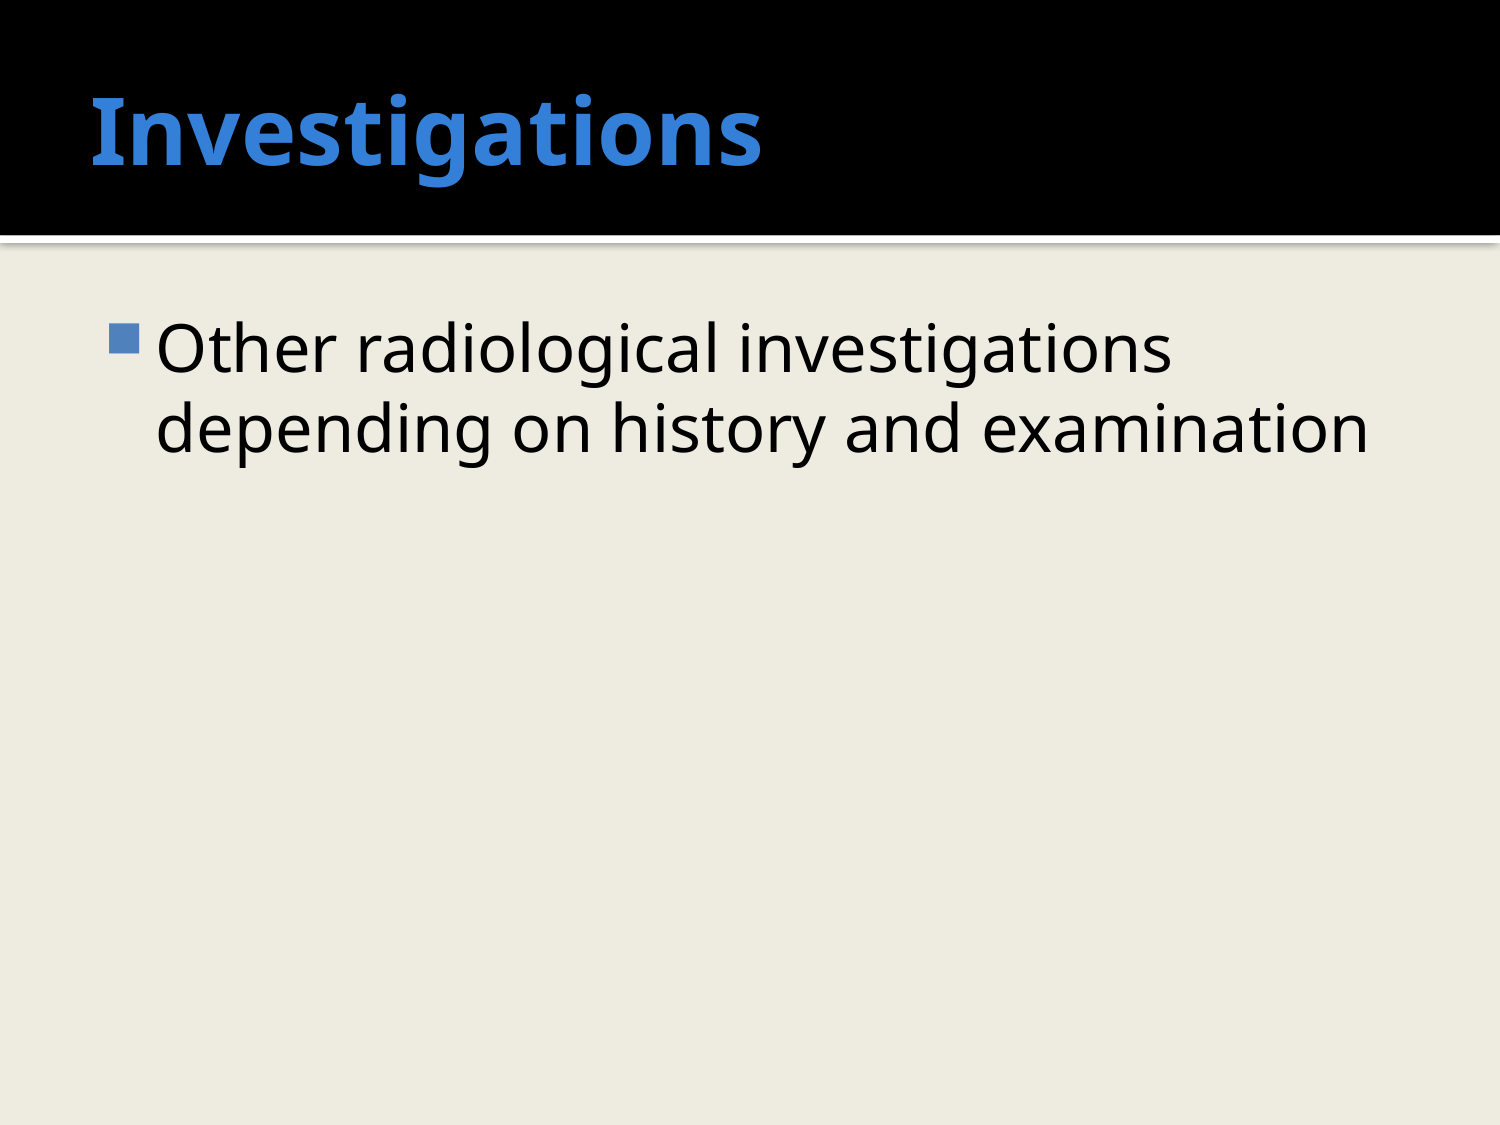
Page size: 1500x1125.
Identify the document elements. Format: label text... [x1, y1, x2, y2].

list Other radiological investigations depending on history and examination [75, 291, 1425, 1050]
title Investigations [75, 25, 1425, 231]
